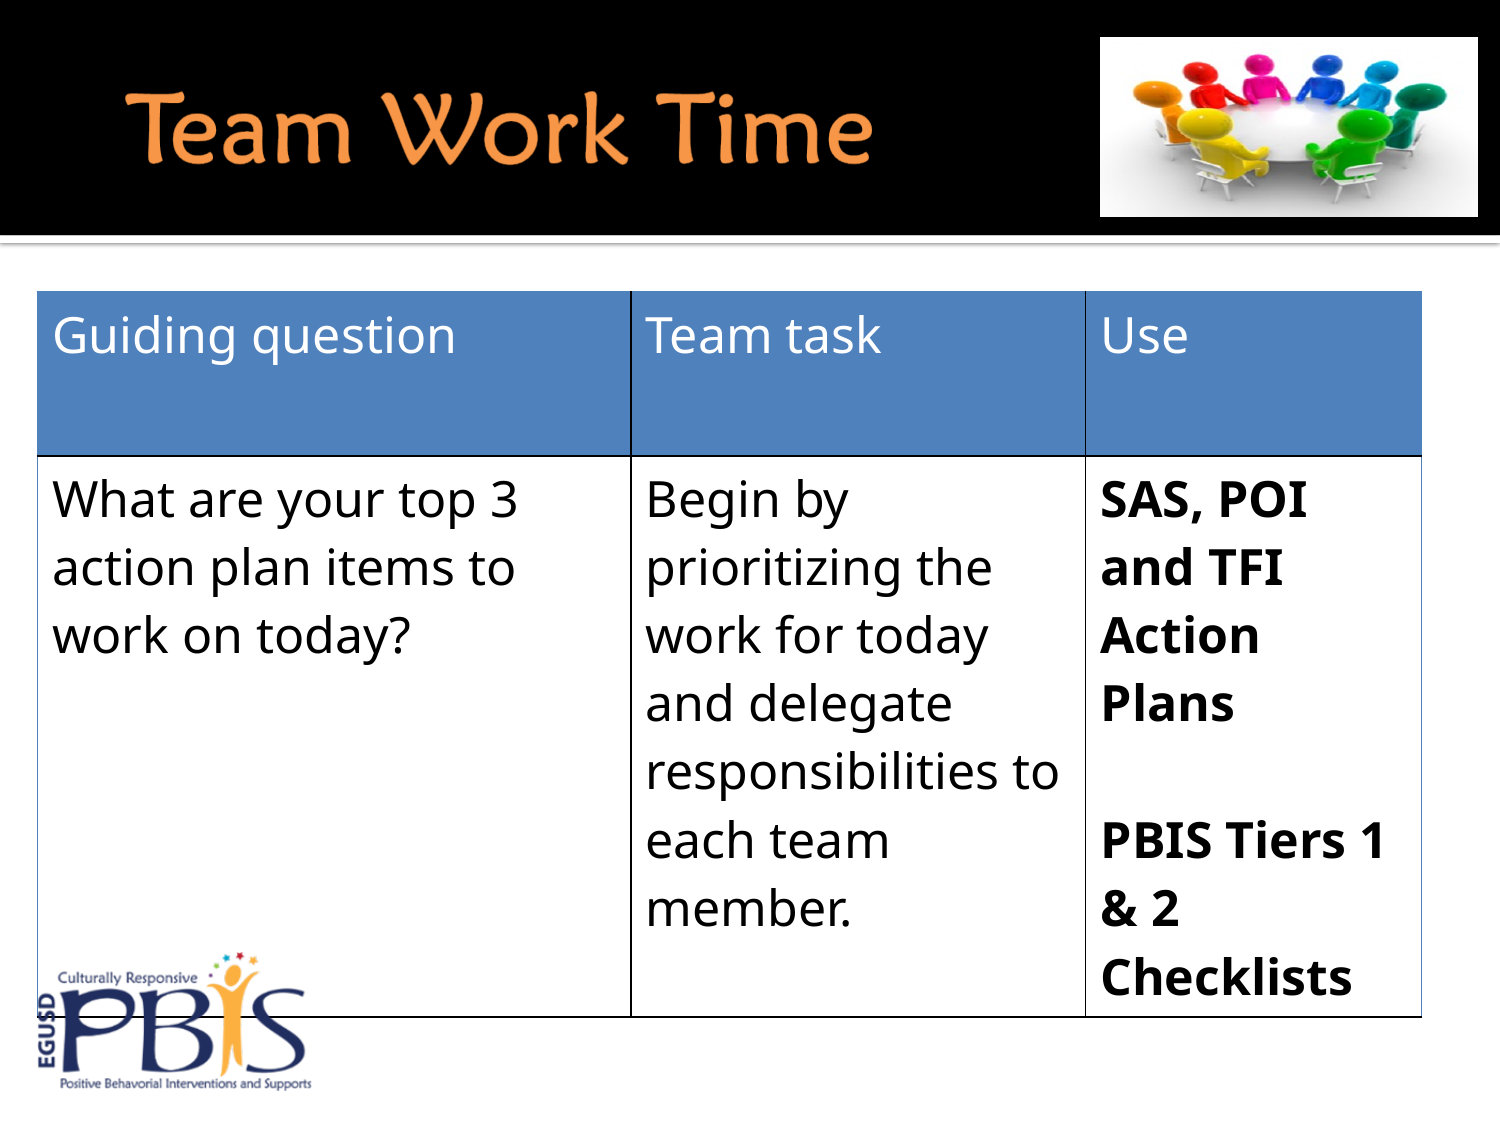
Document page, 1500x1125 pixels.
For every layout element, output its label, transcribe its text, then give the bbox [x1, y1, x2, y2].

table_header Team task [632, 293, 1085, 455]
table_header Use [1086, 293, 1421, 455]
picture [65, 37, 934, 248]
table_cell Begin by prioritizing the work for today and delegate responsibilities to each team member. [632, 457, 1085, 1016]
picture [37, 952, 312, 1091]
picture [1099, 37, 1479, 217]
table_cell What are your top 3 action plan items to work on today? [38, 457, 630, 1016]
table_cell SAS, POI and TFI Action Plans PBIS Tiers 1 & 2 Checklists [1086, 457, 1421, 1016]
table_header Guiding question [38, 293, 630, 455]
